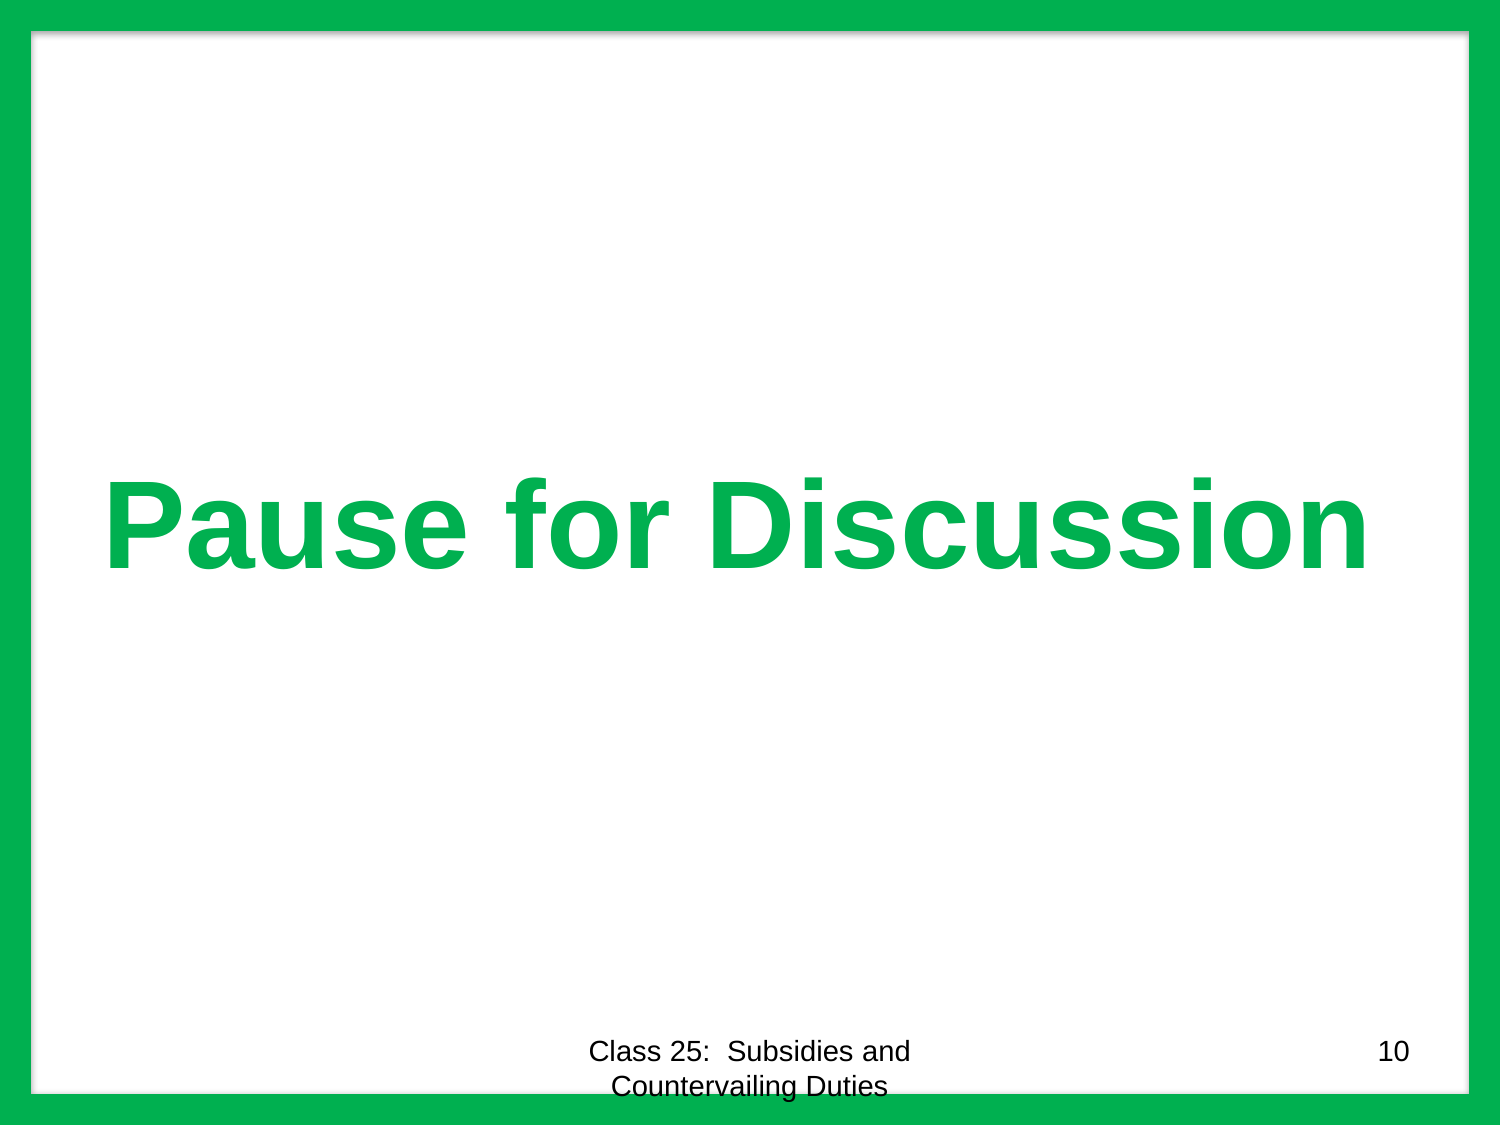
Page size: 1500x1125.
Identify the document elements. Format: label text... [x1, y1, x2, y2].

slide_number 10 [1074, 1024, 1426, 1103]
text_box [0, 0, 1500, 1125]
footer Class 25: Subsidies and Countervailing Duties [512, 1024, 988, 1103]
